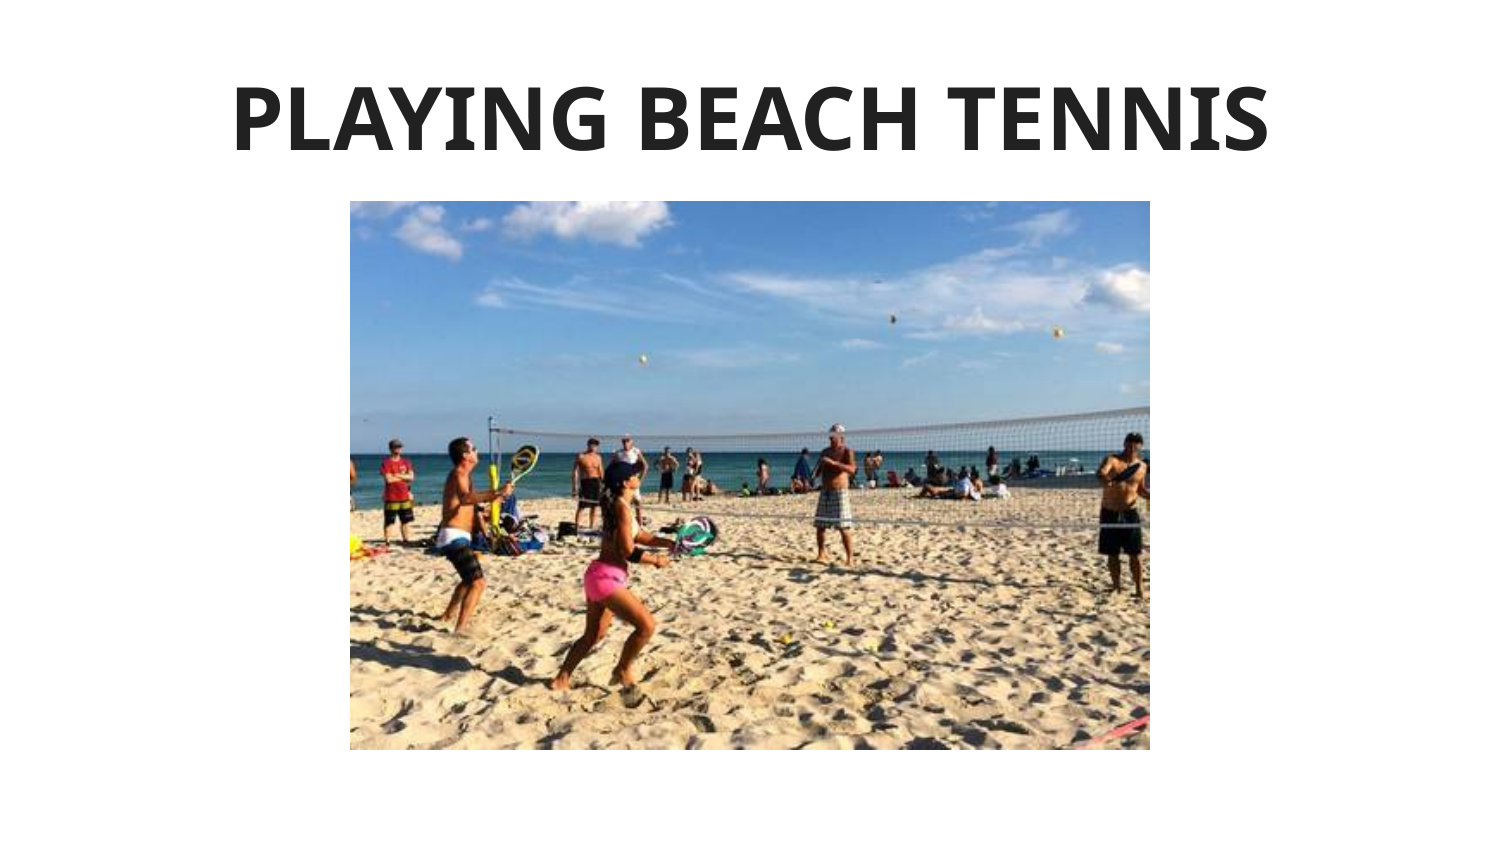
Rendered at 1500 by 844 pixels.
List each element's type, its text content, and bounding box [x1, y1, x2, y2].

picture [349, 201, 1150, 750]
title PLAYING BEACH TENNIS [51, 48, 1449, 180]
